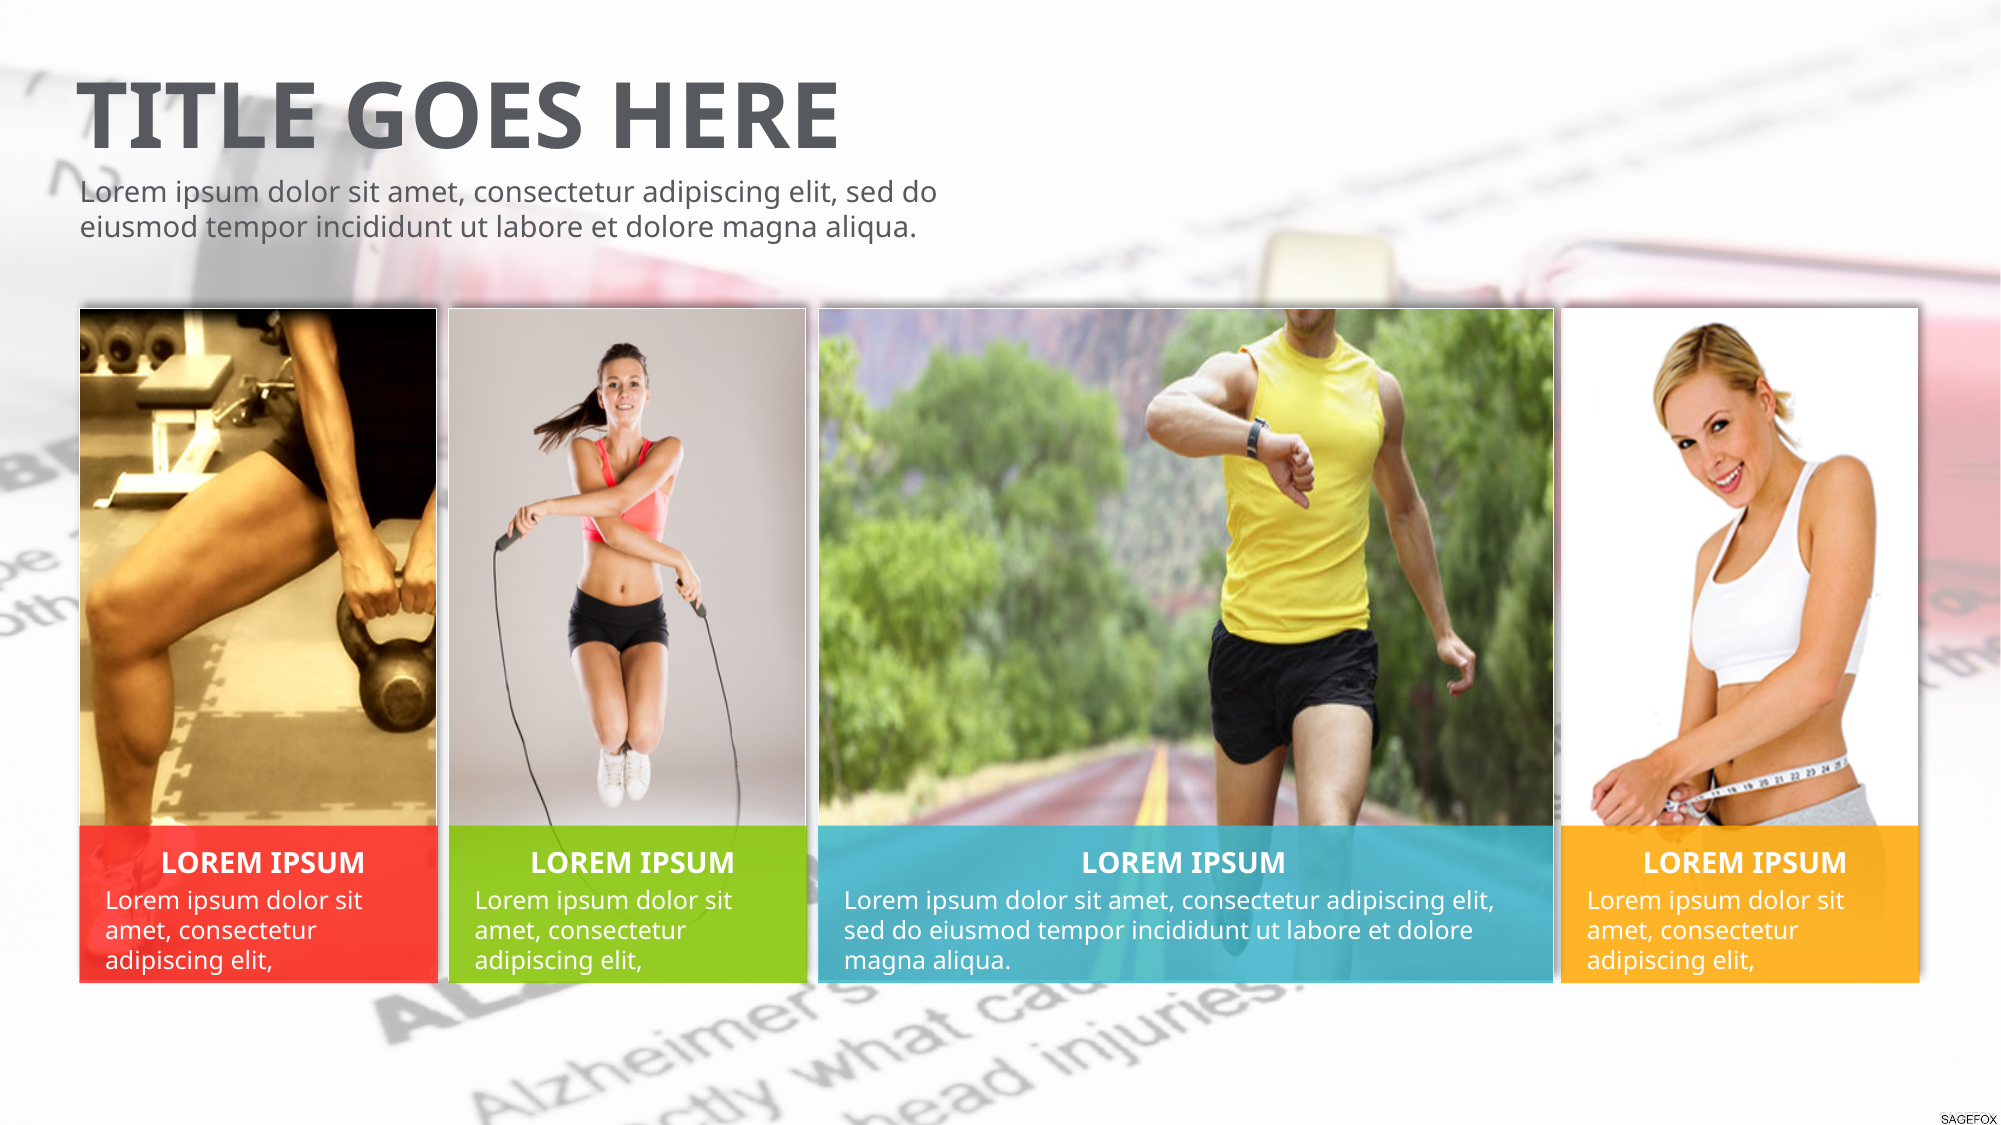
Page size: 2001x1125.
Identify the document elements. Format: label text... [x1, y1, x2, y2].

picture [1938, 1114, 1999, 1125]
text_box LOREM IPSUM Lorem ipsum dolor sit amet, consectetur adipiscing elit, [459, 837, 806, 982]
text_box [448, 824, 808, 984]
text_box [448, 308, 807, 824]
text_box [78, 308, 437, 824]
text_box [1560, 824, 1921, 984]
text_box [817, 824, 1554, 984]
text_box LOREM IPSUM Lorem ipsum dolor sit amet, consectetur adipiscing elit, [90, 837, 437, 982]
text_box [78, 824, 439, 984]
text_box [60, 49, 1020, 252]
text_box LOREM IPSUM Lorem ipsum dolor sit amet, consectetur adipiscing elit, sed do eiusmod tempor incididunt ut labore et dolore magna aliqua. [829, 837, 1539, 982]
text_box [1562, 308, 1919, 824]
text_box [817, 308, 1554, 824]
text_box LOREM IPSUM Lorem ipsum dolor sit amet, consectetur adipiscing elit, [1572, 837, 1918, 982]
